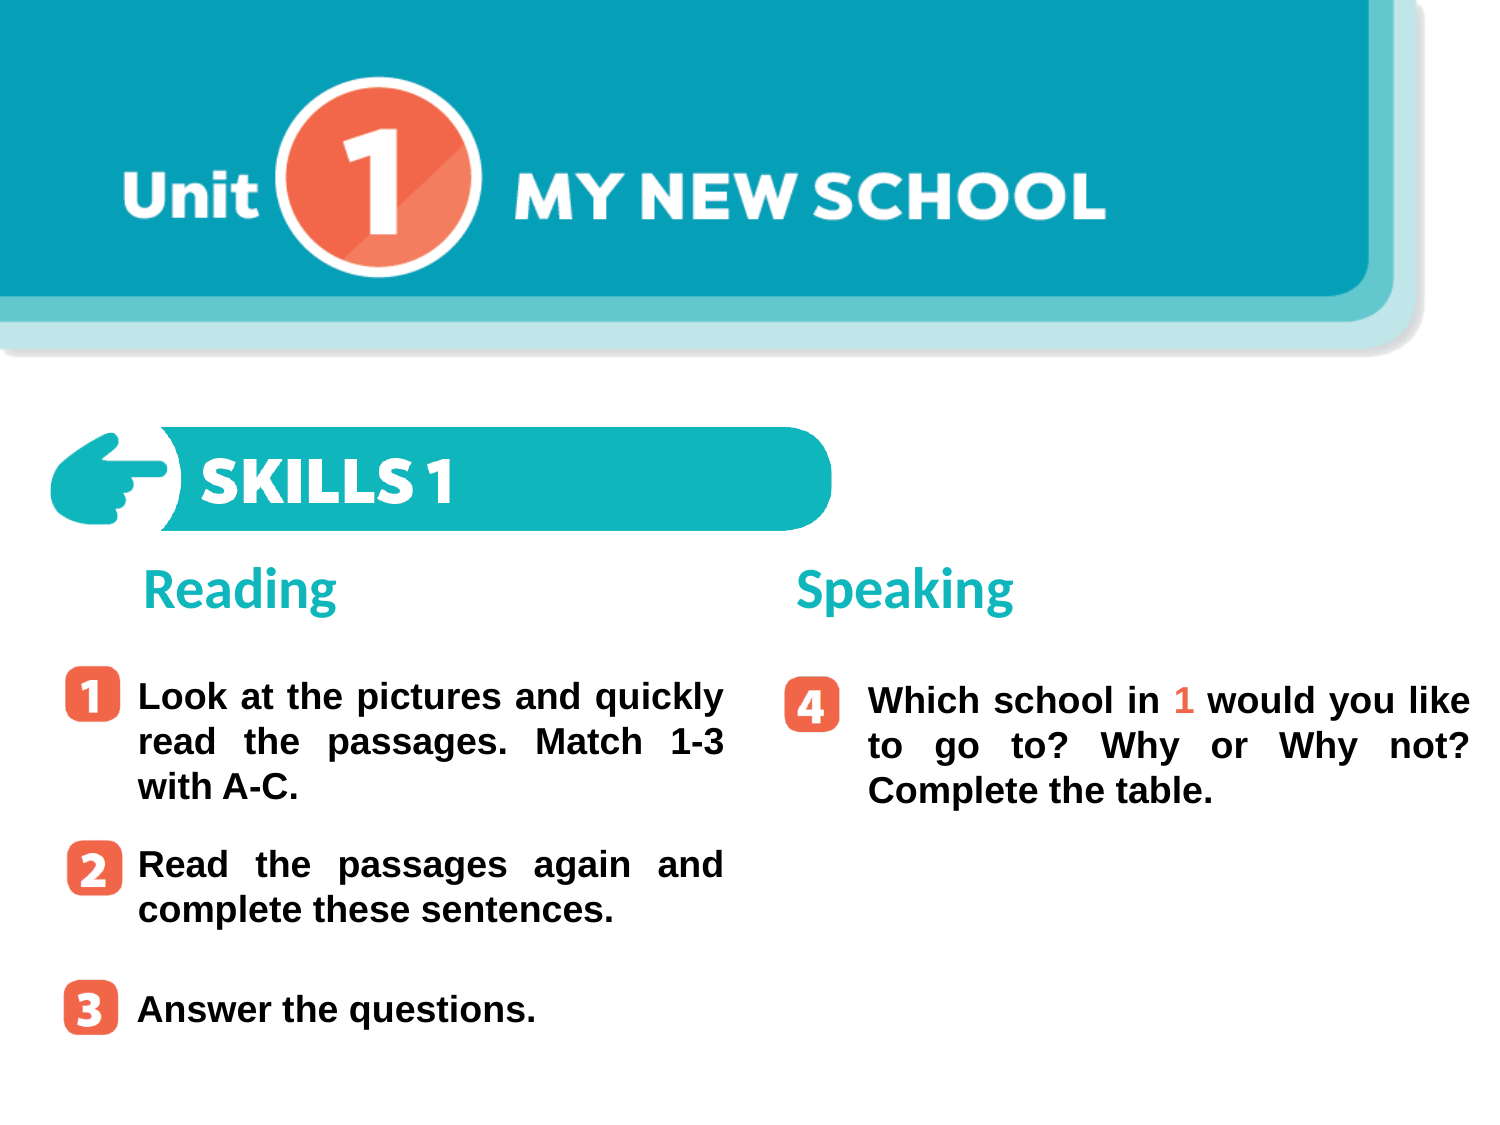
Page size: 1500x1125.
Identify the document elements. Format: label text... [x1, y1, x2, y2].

picture [60, 975, 122, 1041]
text_box Answer the questions. [122, 977, 750, 1038]
text_box Look at the pictures and quickly read the passages. Match 1-3 with A-C. [123, 664, 740, 815]
text_box Read the passages again and complete these sentences. [123, 832, 740, 938]
picture [781, 672, 844, 737]
picture [60, 834, 128, 902]
picture [0, 0, 1450, 375]
text_box Which school in 1 would you like to go to? Why or Why not? Complete the table. [853, 668, 1486, 818]
text_box Reading [128, 542, 570, 628]
text_box Speaking [781, 542, 1223, 628]
picture [25, 415, 839, 545]
picture [61, 660, 124, 729]
